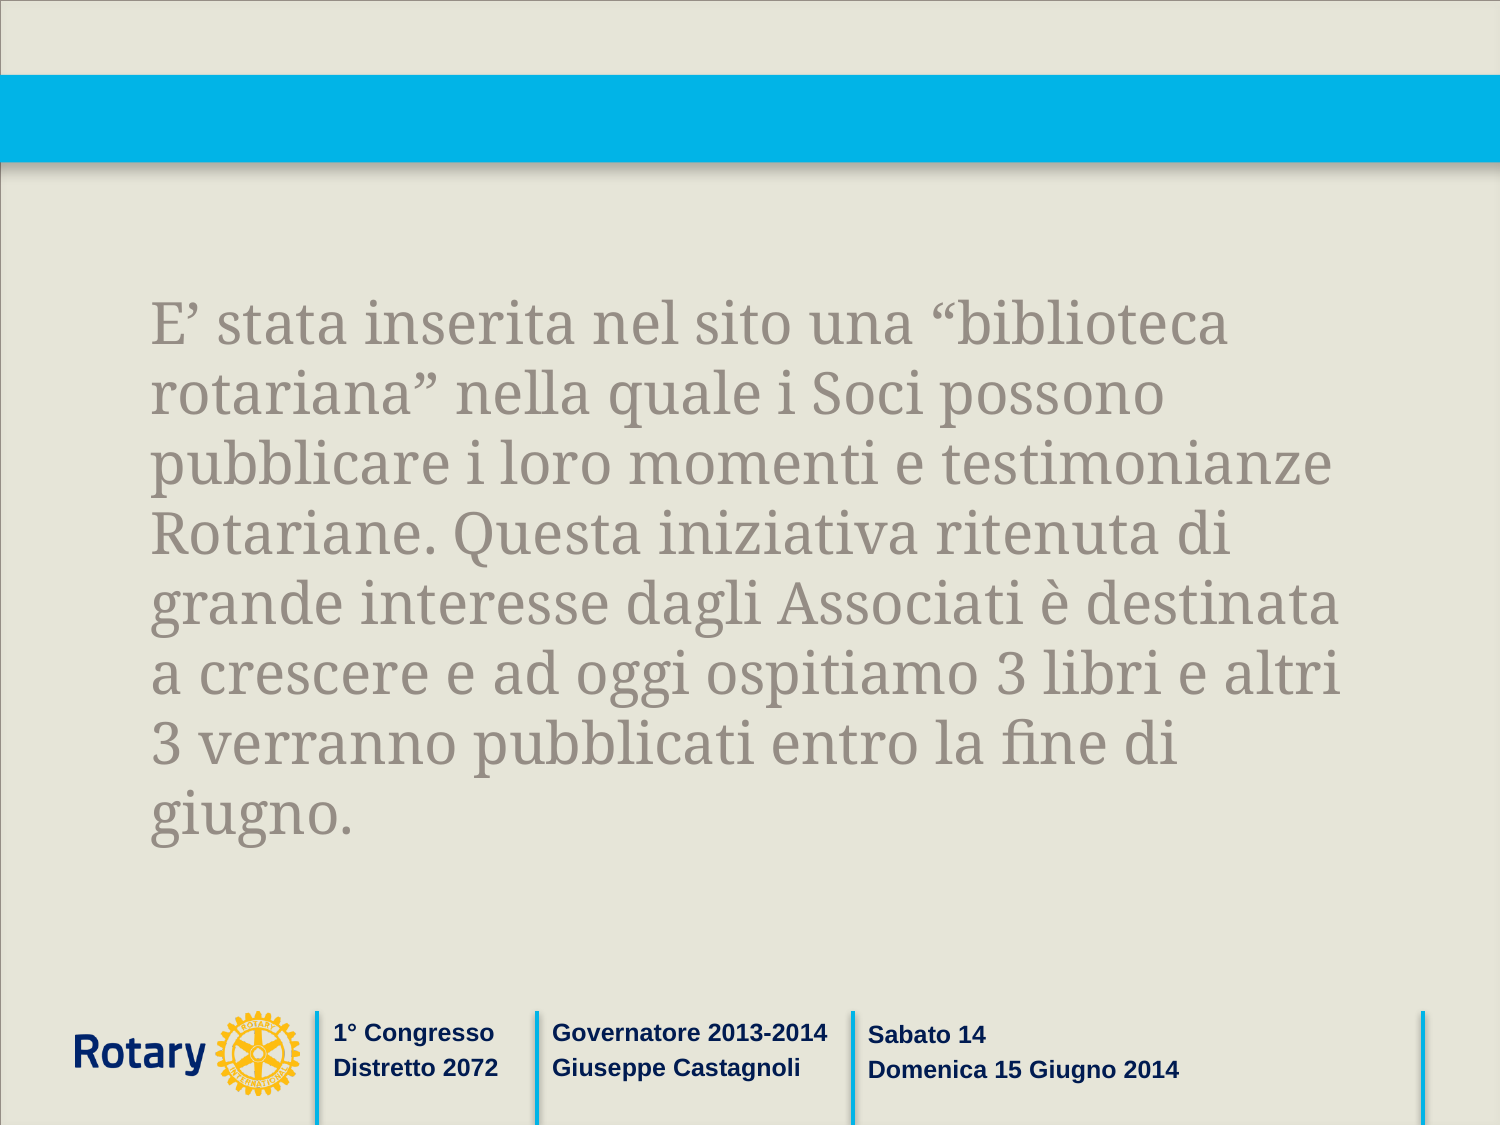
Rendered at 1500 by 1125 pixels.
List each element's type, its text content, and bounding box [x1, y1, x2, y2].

picture [75, 1011, 300, 1096]
text_box Sabato 14 Domenica 15 Giugno 2014 [853, 1007, 1205, 1091]
text_box E’ stata inserita nel sito una “biblioteca rotariana” nella quale i Soci possono pubblicare i loro momenti e testimonianze Rotariane. Questa iniziativa ritenuta di grande interesse dagli Associati è destinata a crescere e ad oggi ospitiamo 3 libri e altri 3 verranno pubblicati entro la fine di giugno. [135, 278, 1388, 854]
text_box 1° Congresso Distretto 2072 [318, 1005, 537, 1089]
text_box Governatore 2013-2014 Giuseppe Castagnoli [537, 1005, 854, 1089]
